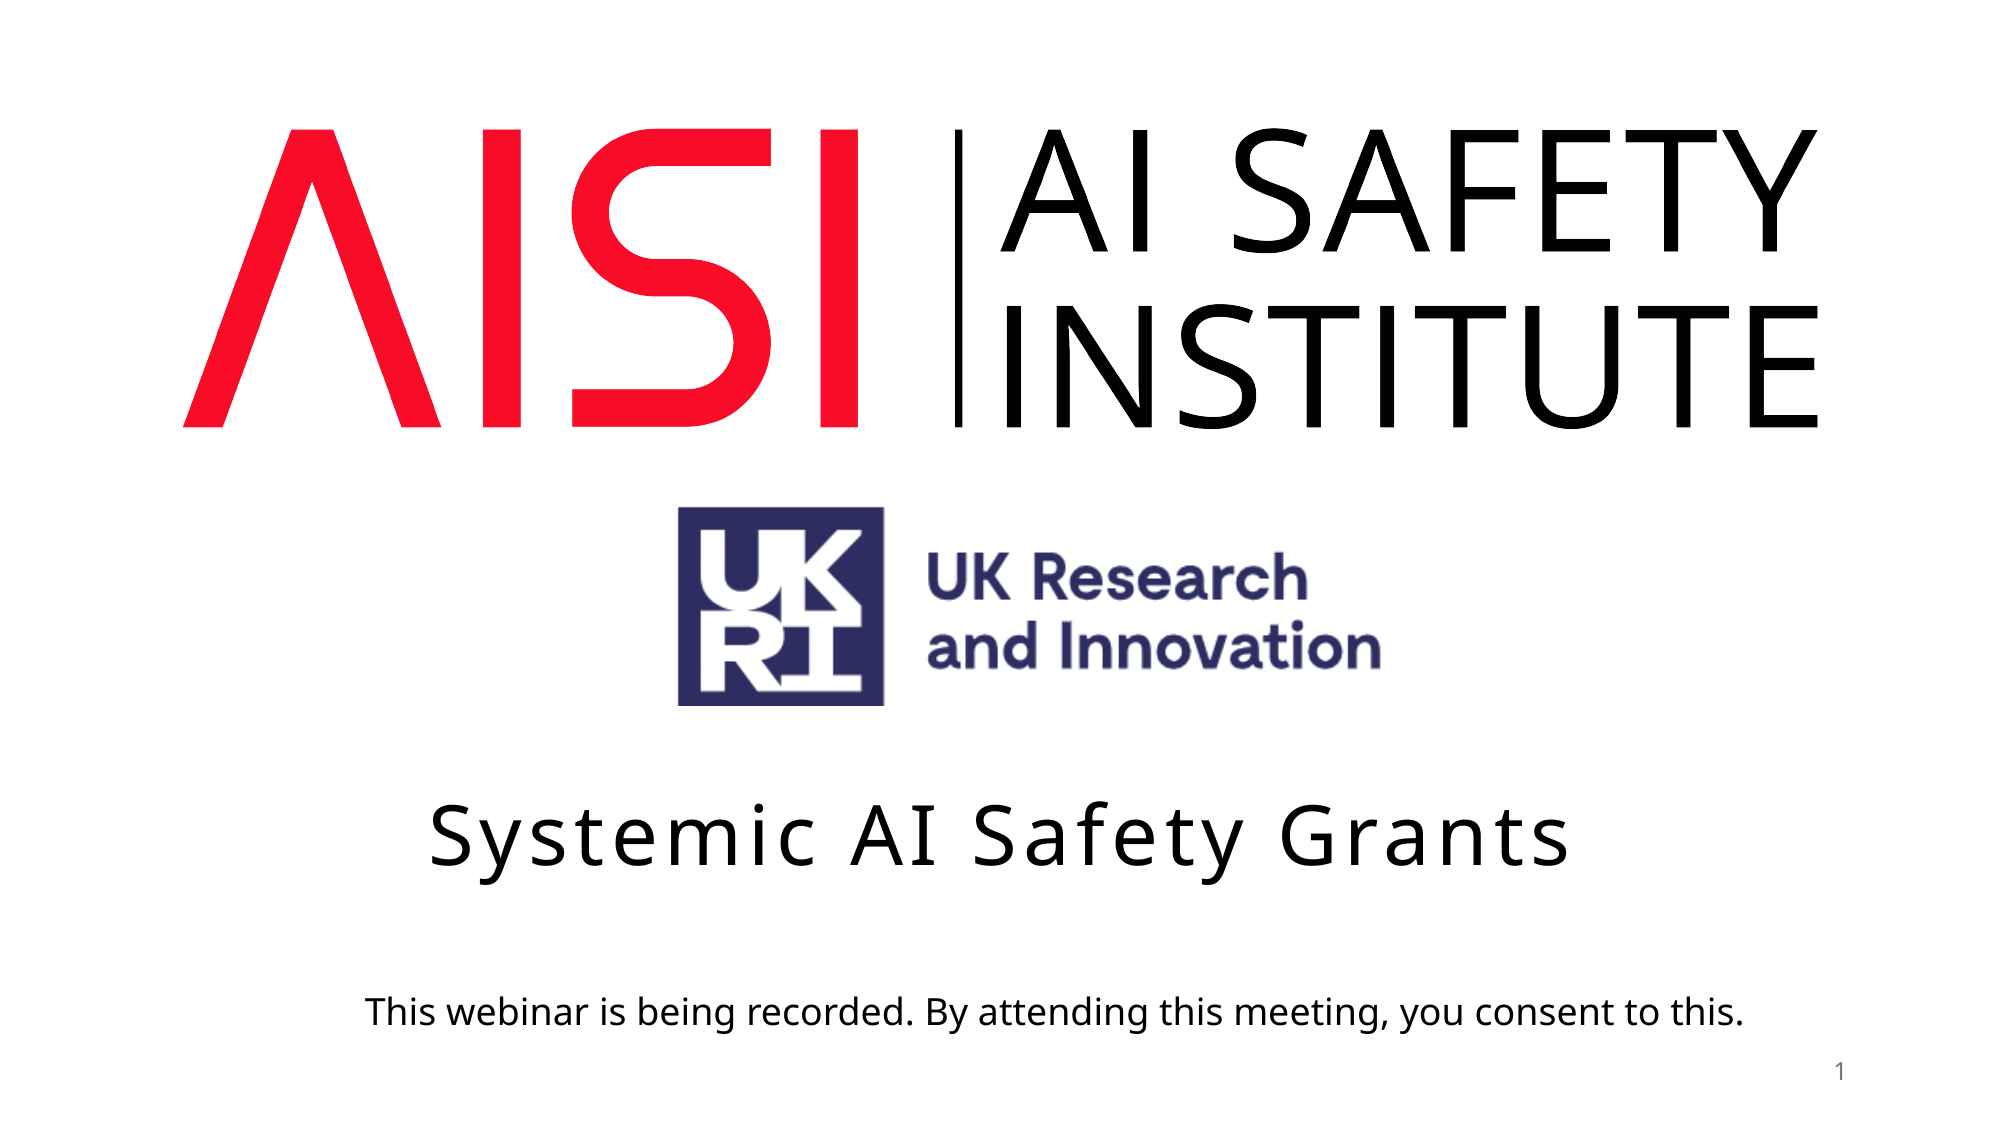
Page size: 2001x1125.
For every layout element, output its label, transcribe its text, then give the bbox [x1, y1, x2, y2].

text_box This webinar is being recorded. By attending this meeting, you consent to this. [316, 980, 1795, 1041]
slide_number 1 [1412, 1042, 1863, 1103]
picture [173, 0, 1827, 707]
text_box Systemic AI Safety Grants [257, 774, 1743, 890]
